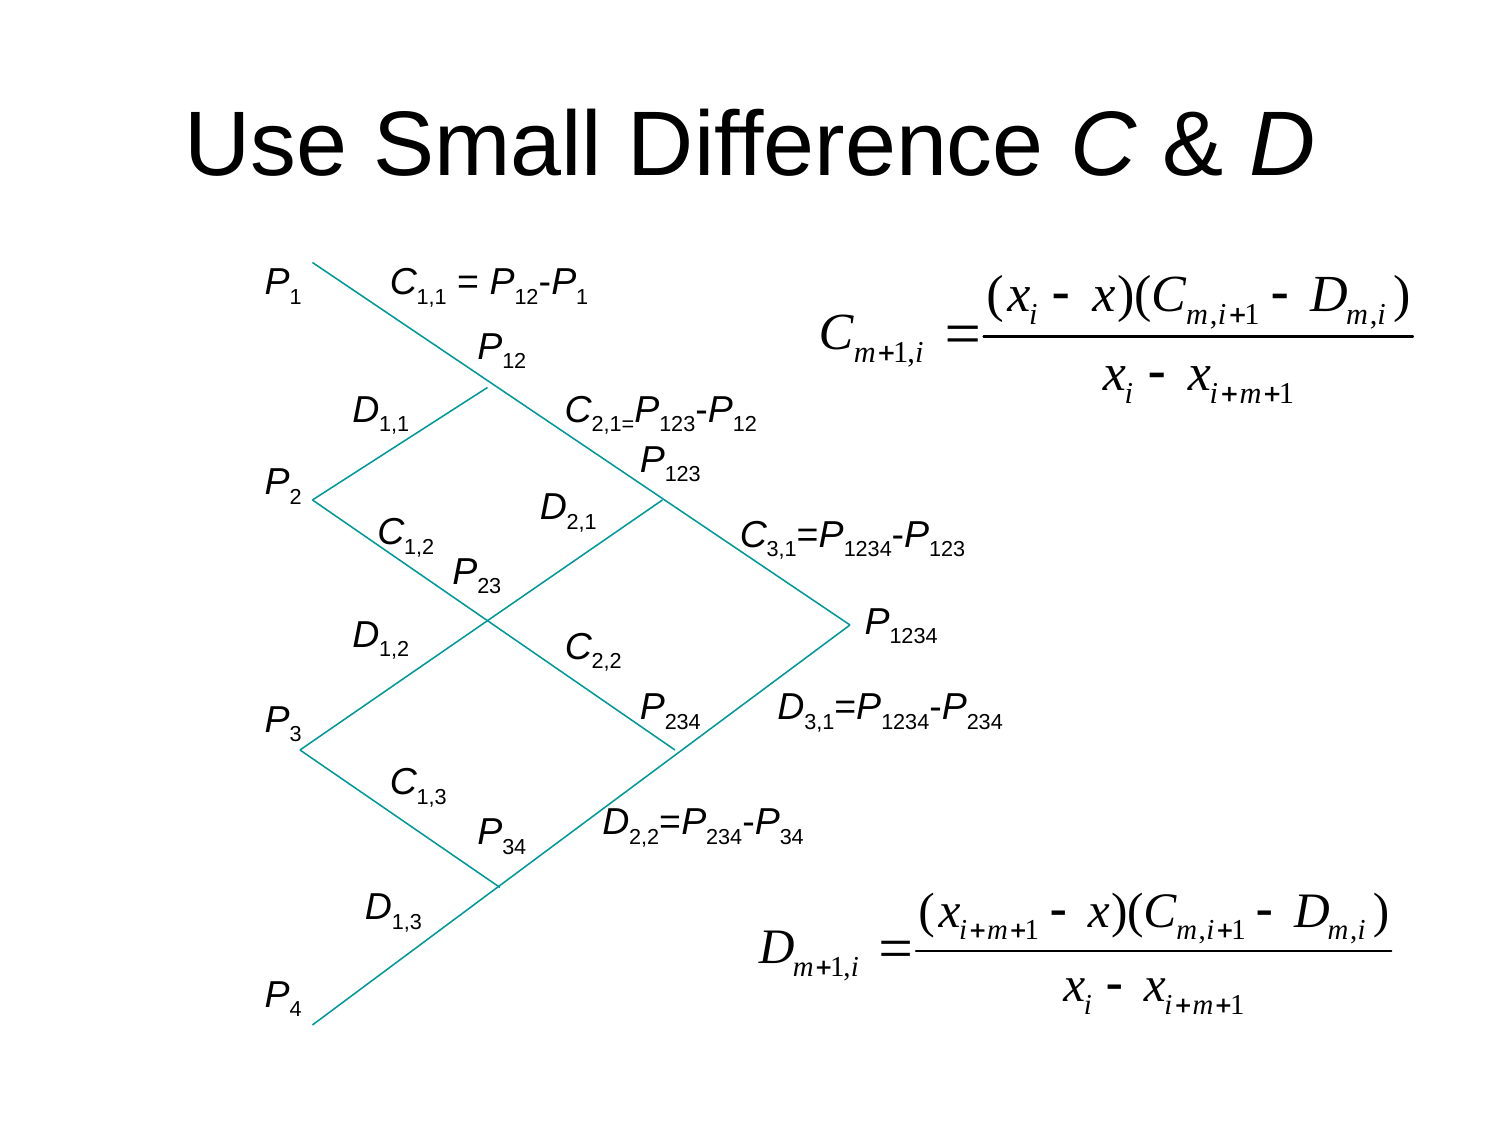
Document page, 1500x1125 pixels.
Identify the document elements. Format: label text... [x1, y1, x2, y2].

text_box C1,3 [375, 749, 475, 816]
text_box C3,1=P1234-P123 [724, 502, 1025, 569]
text_box P34 [462, 799, 563, 866]
text_box P1 [249, 249, 325, 316]
title Use Small Difference C & D [75, 45, 1425, 233]
text_box P123 [624, 444, 725, 494]
text_box D3,1=P1234-P234 [762, 674, 1088, 741]
text_box C1,2 [362, 499, 463, 566]
text_box P2 [249, 449, 325, 516]
text_box C2,2 [549, 614, 650, 681]
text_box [749, 880, 1400, 1025]
text_box D2,1 [525, 474, 625, 541]
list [812, 262, 1425, 415]
text_box D1,1 [337, 377, 450, 444]
text_box C1,1 = P12-P1 [374, 249, 663, 316]
text_box P4 [249, 962, 325, 1029]
text_box D1,3 [350, 874, 450, 941]
text_box P3 [249, 687, 325, 754]
text_box D2,2=P234-P34 [587, 789, 913, 856]
text_box P12 [462, 316, 563, 381]
text_box P1234 [849, 589, 988, 656]
text_box C2,1=P123-P12 [549, 377, 838, 444]
text_box P23 [437, 539, 538, 606]
text_box D1,2 [337, 602, 438, 669]
text_box P234 [624, 674, 725, 741]
